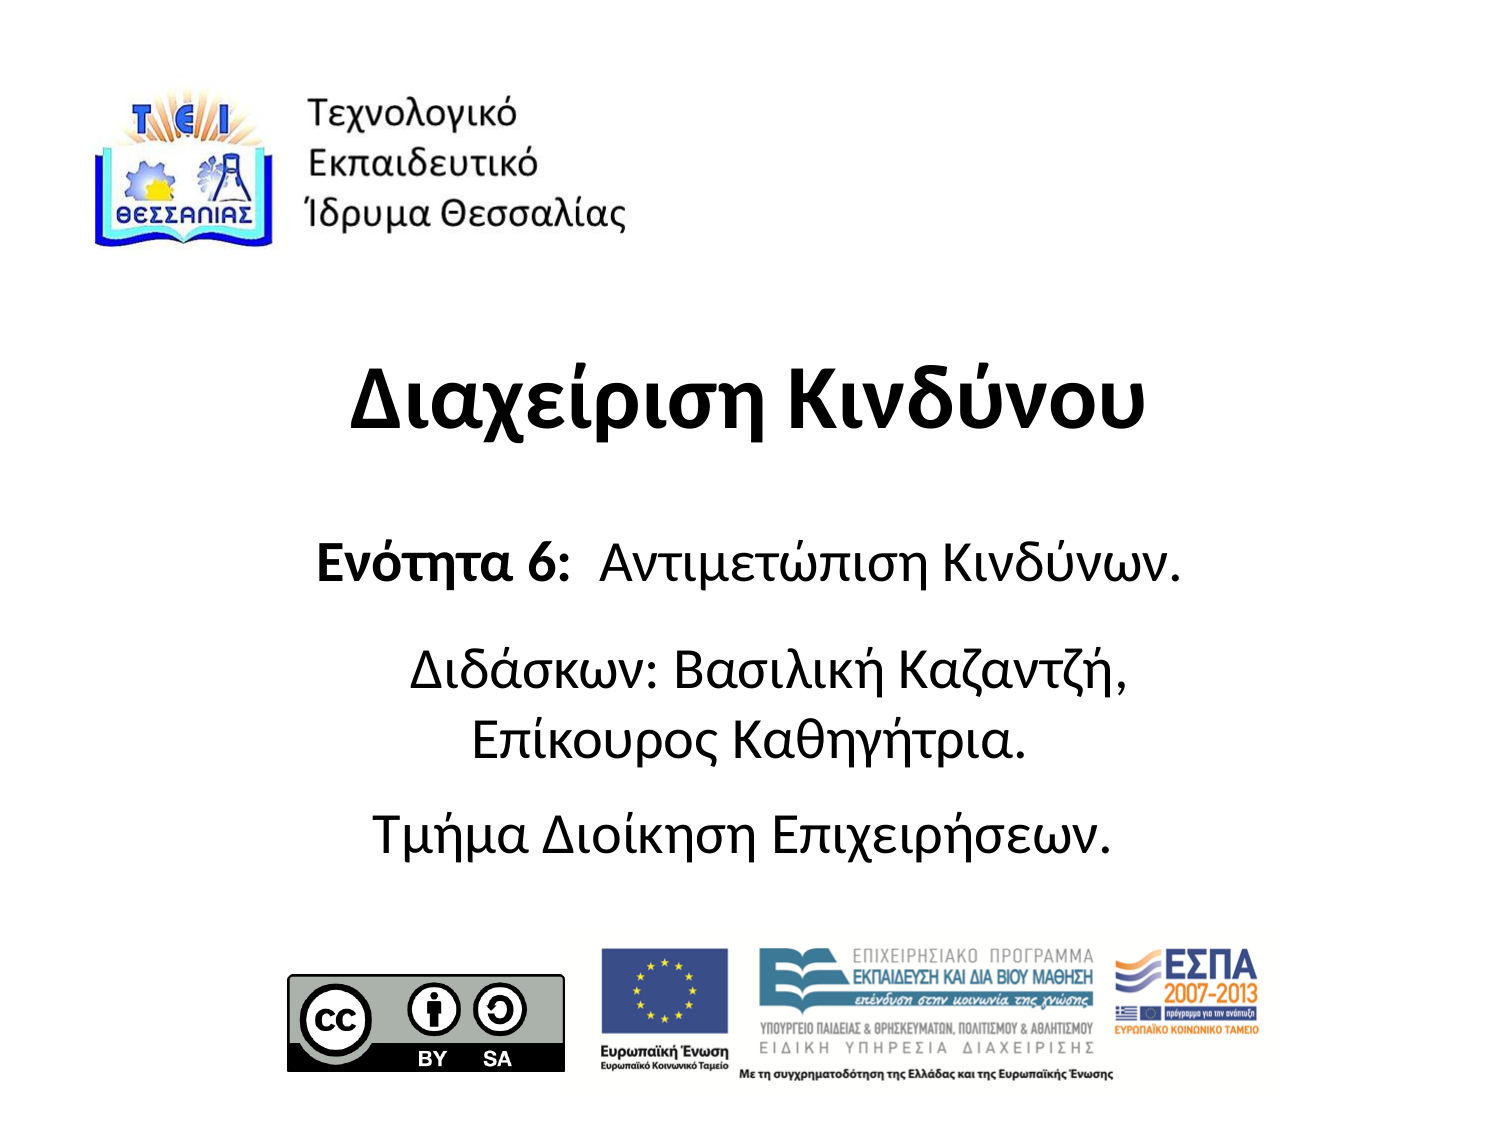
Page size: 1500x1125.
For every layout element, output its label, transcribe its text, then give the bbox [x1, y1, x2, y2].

picture [572, 927, 1281, 1098]
picture [287, 974, 565, 1073]
subtitle Ενότητα 6: Αντιμετώπιση Κινδύνων. Διδάσκων: Βασιλική Καζαντζή, Επίκουρος Καθηγήτρια. Τμήμα Διοίκηση Επιχειρήσεων. [171, 515, 1329, 896]
picture [95, 73, 663, 262]
title Διαχείριση Κινδύνου [62, 290, 1438, 494]
